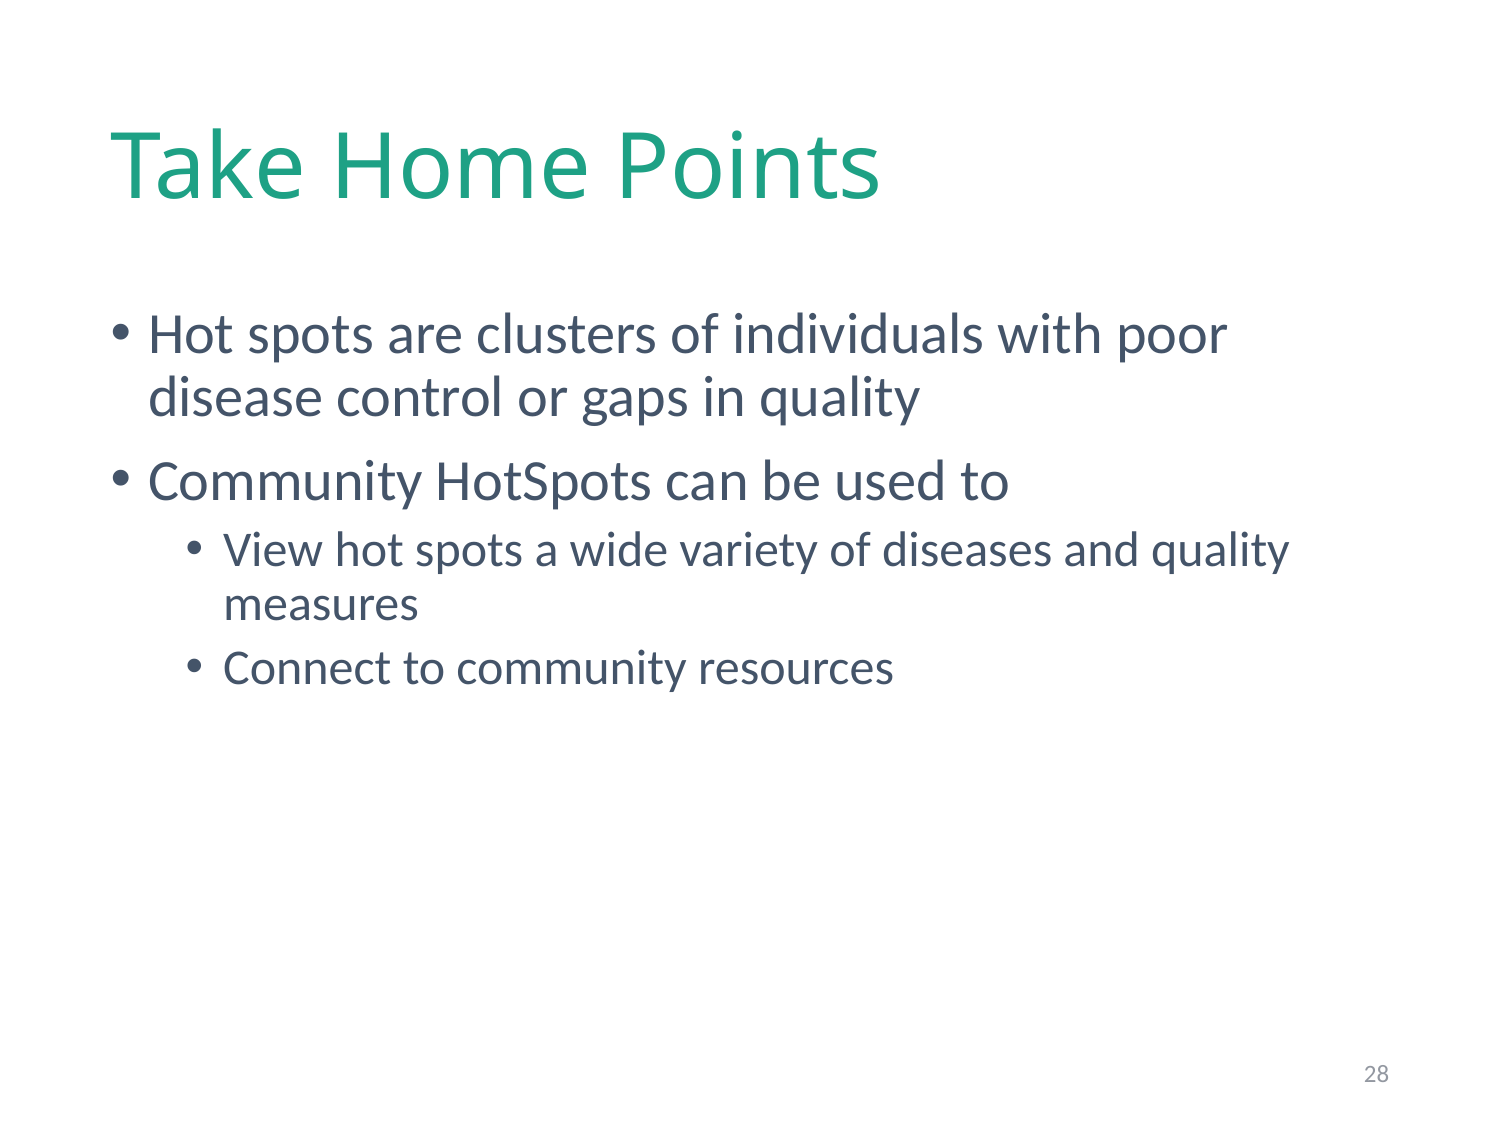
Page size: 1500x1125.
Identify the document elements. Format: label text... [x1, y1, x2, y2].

list Hot spots are clusters of individuals with poor disease control or gaps in quality Community HotSpots can be used to View hot spots a wide variety of diseases and quality measures Connect to community resources [103, 299, 1397, 1014]
slide_number 28 [1059, 1042, 1397, 1103]
title Take Home Points [103, 59, 1397, 278]
